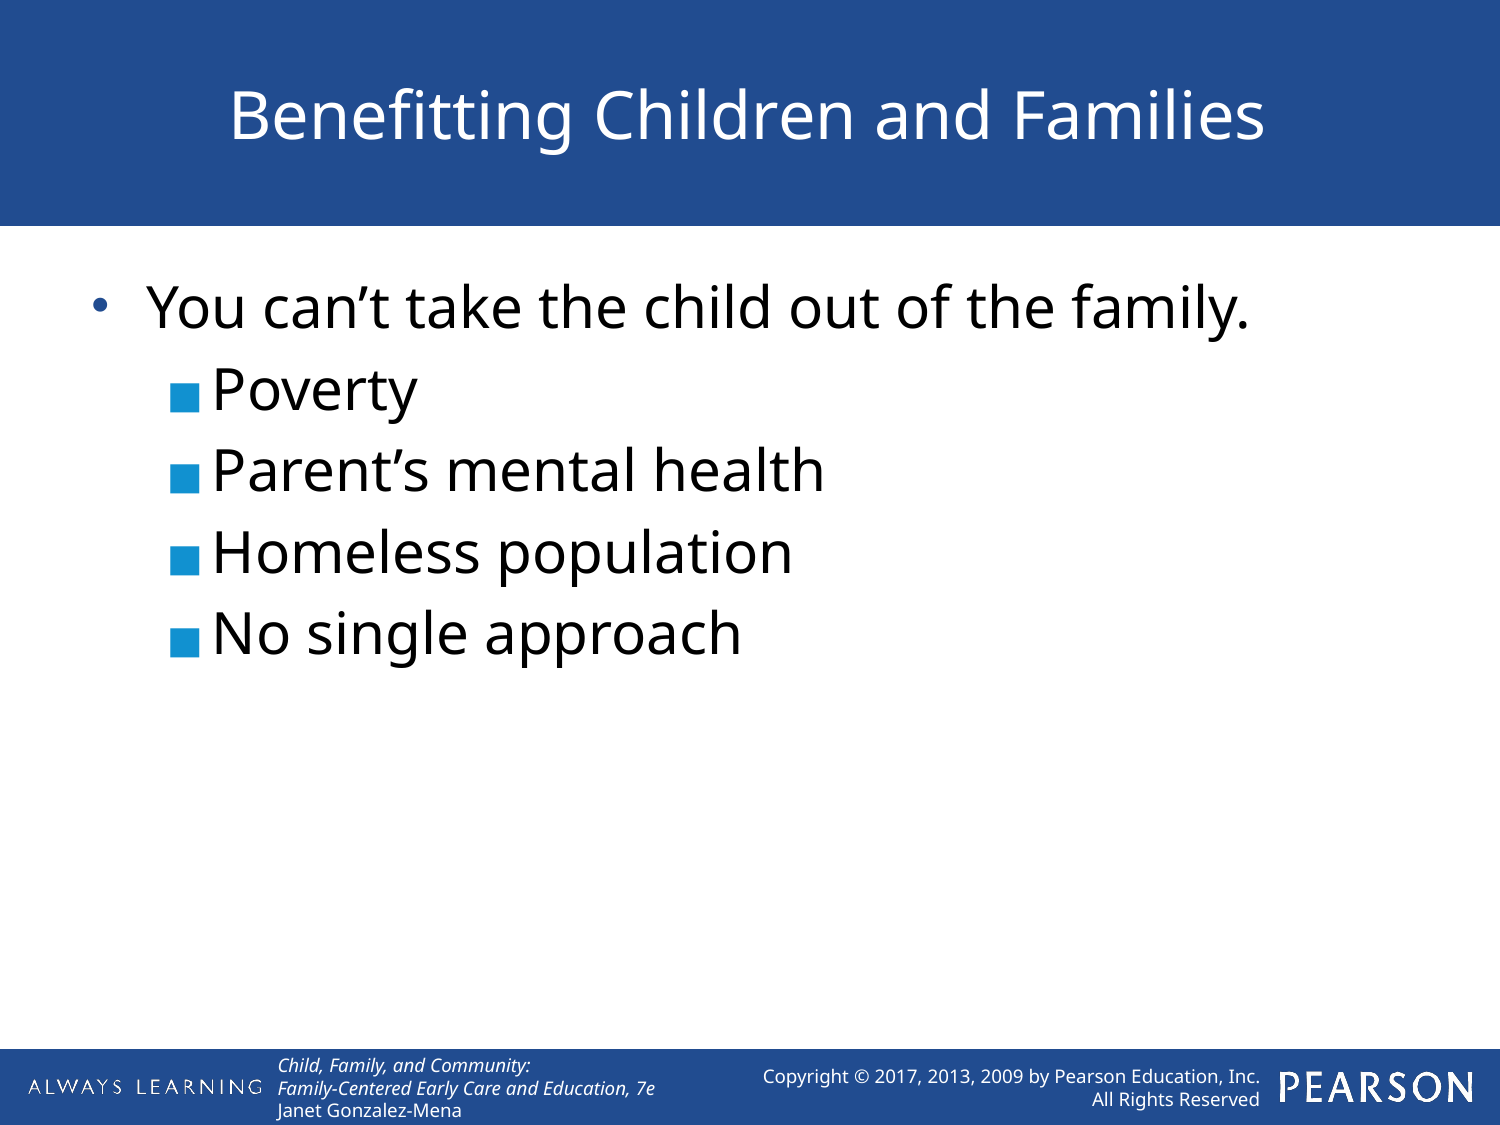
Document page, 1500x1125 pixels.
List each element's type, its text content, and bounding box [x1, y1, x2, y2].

picture [1250, 1049, 1500, 1125]
picture [0, 1049, 290, 1125]
list You can’t take the child out of the family. Poverty Parent’s mental health Homeless population No single approach [75, 262, 1425, 1005]
title Benefitting Children and Families [0, 0, 1500, 226]
